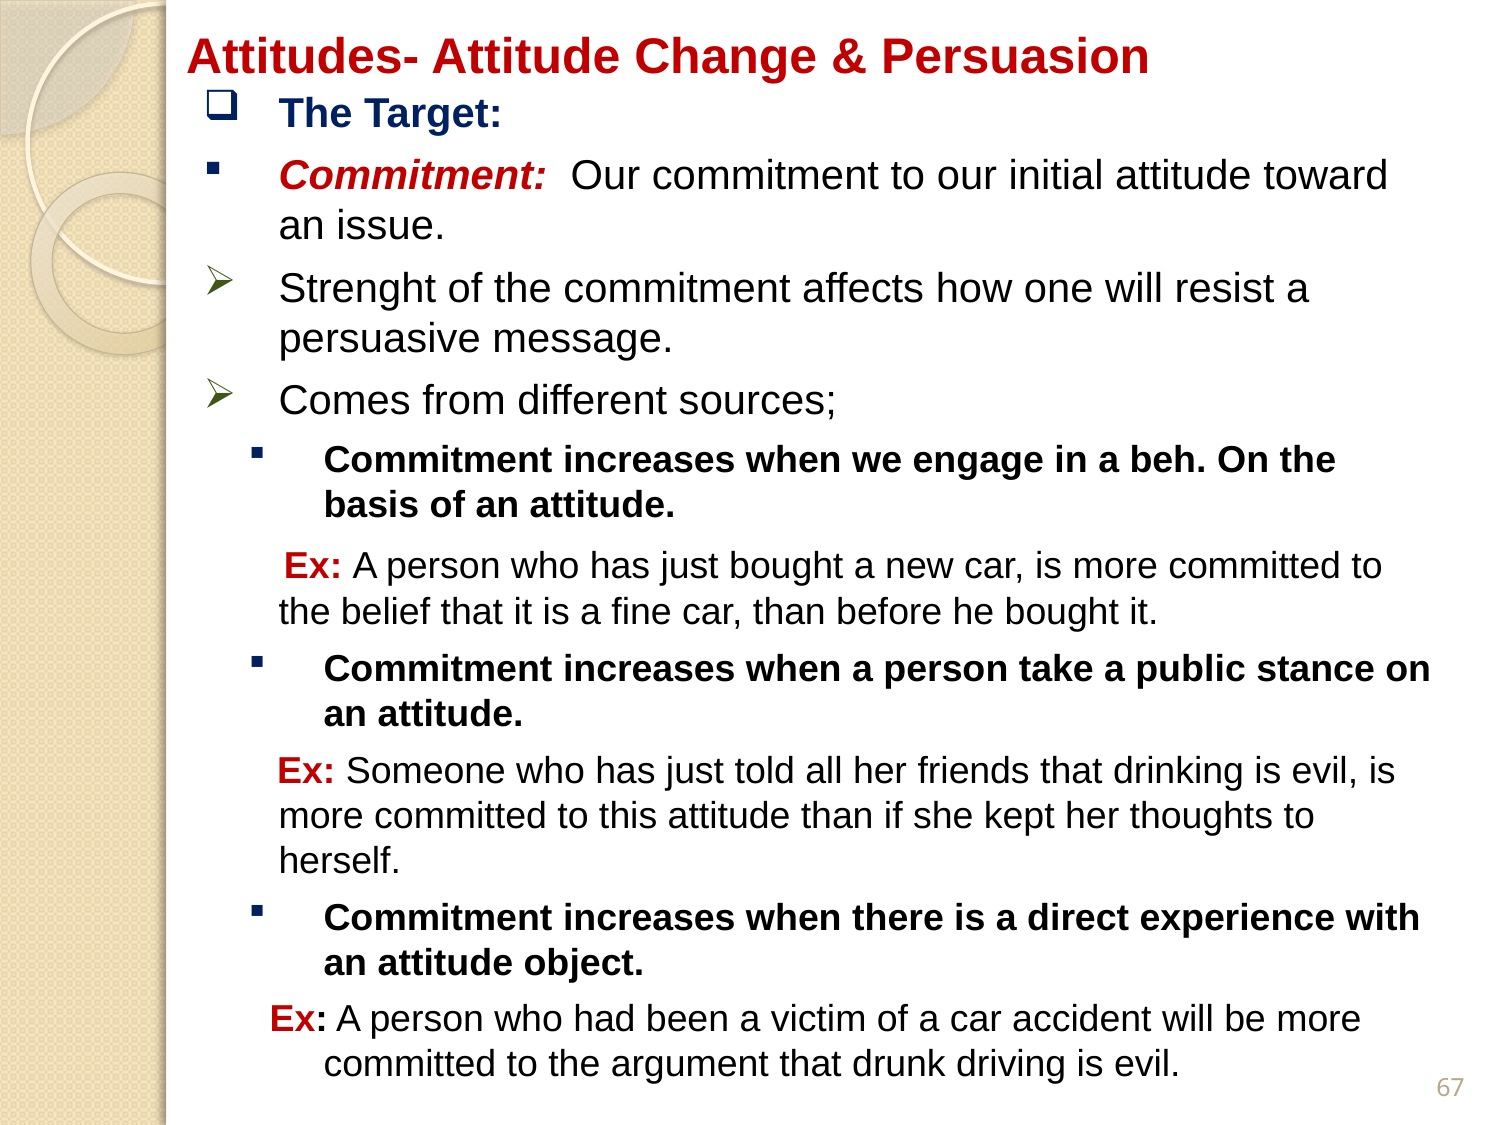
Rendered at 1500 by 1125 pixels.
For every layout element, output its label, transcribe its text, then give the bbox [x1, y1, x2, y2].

slide_number 67 [1413, 1034, 1488, 1113]
title Attitudes- Attitude Change & Persuasion [171, 0, 1402, 107]
list The Target: Commitment: Our commitment to our initial attitude toward an issue. Strenght of the commitment affects how one will resist a persuasive message. Comes from different sources; Commitment increases when we engage in a beh. On the basis of an attitude. Ex: A person who has just bought a new car, is more committed to the belief that it is a fine car, than before he bought it. Commitment increases when a person take a public stance on an attitude. Ex: Someone who has just told all her friends that drinking is evil, is more committed to this attitude than if she kept her thoughts to herself. Commitment increases when there is a direct experience with an attitude object. Ex: A person who had been a victim of a car accident will be more committed to the argument that drunk driving is evil. [174, 77, 1457, 1070]
